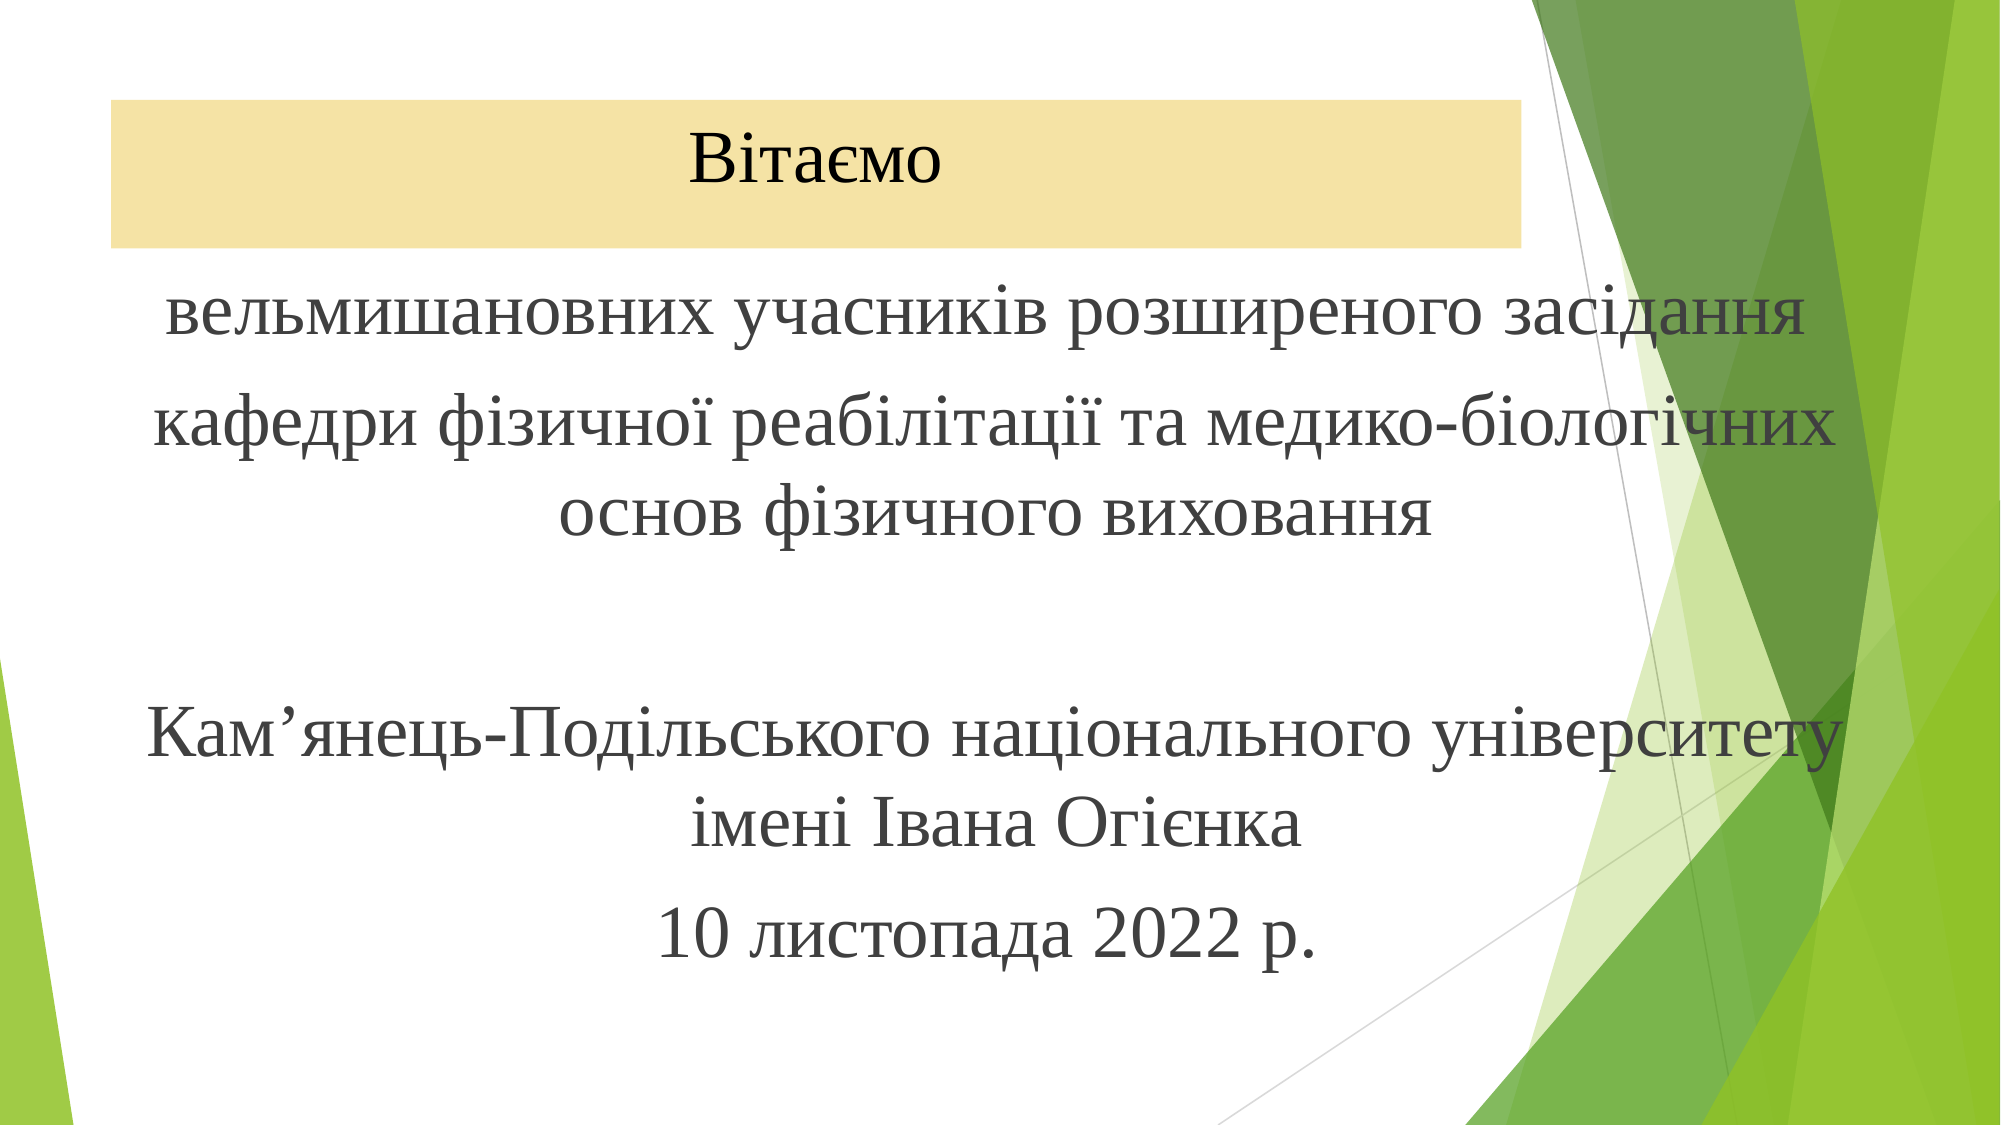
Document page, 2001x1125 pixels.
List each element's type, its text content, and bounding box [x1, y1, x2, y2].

list вельмишановних учасників розширеного засідання кафедри фізичної реабілітації та медико-біологічних основ фізичного виховання Кам’янець-Подільського національного університету імені Івана Огієнка 10 листопада 2022 р. [96, 251, 1897, 995]
title Вітаємо [111, 99, 1522, 249]
